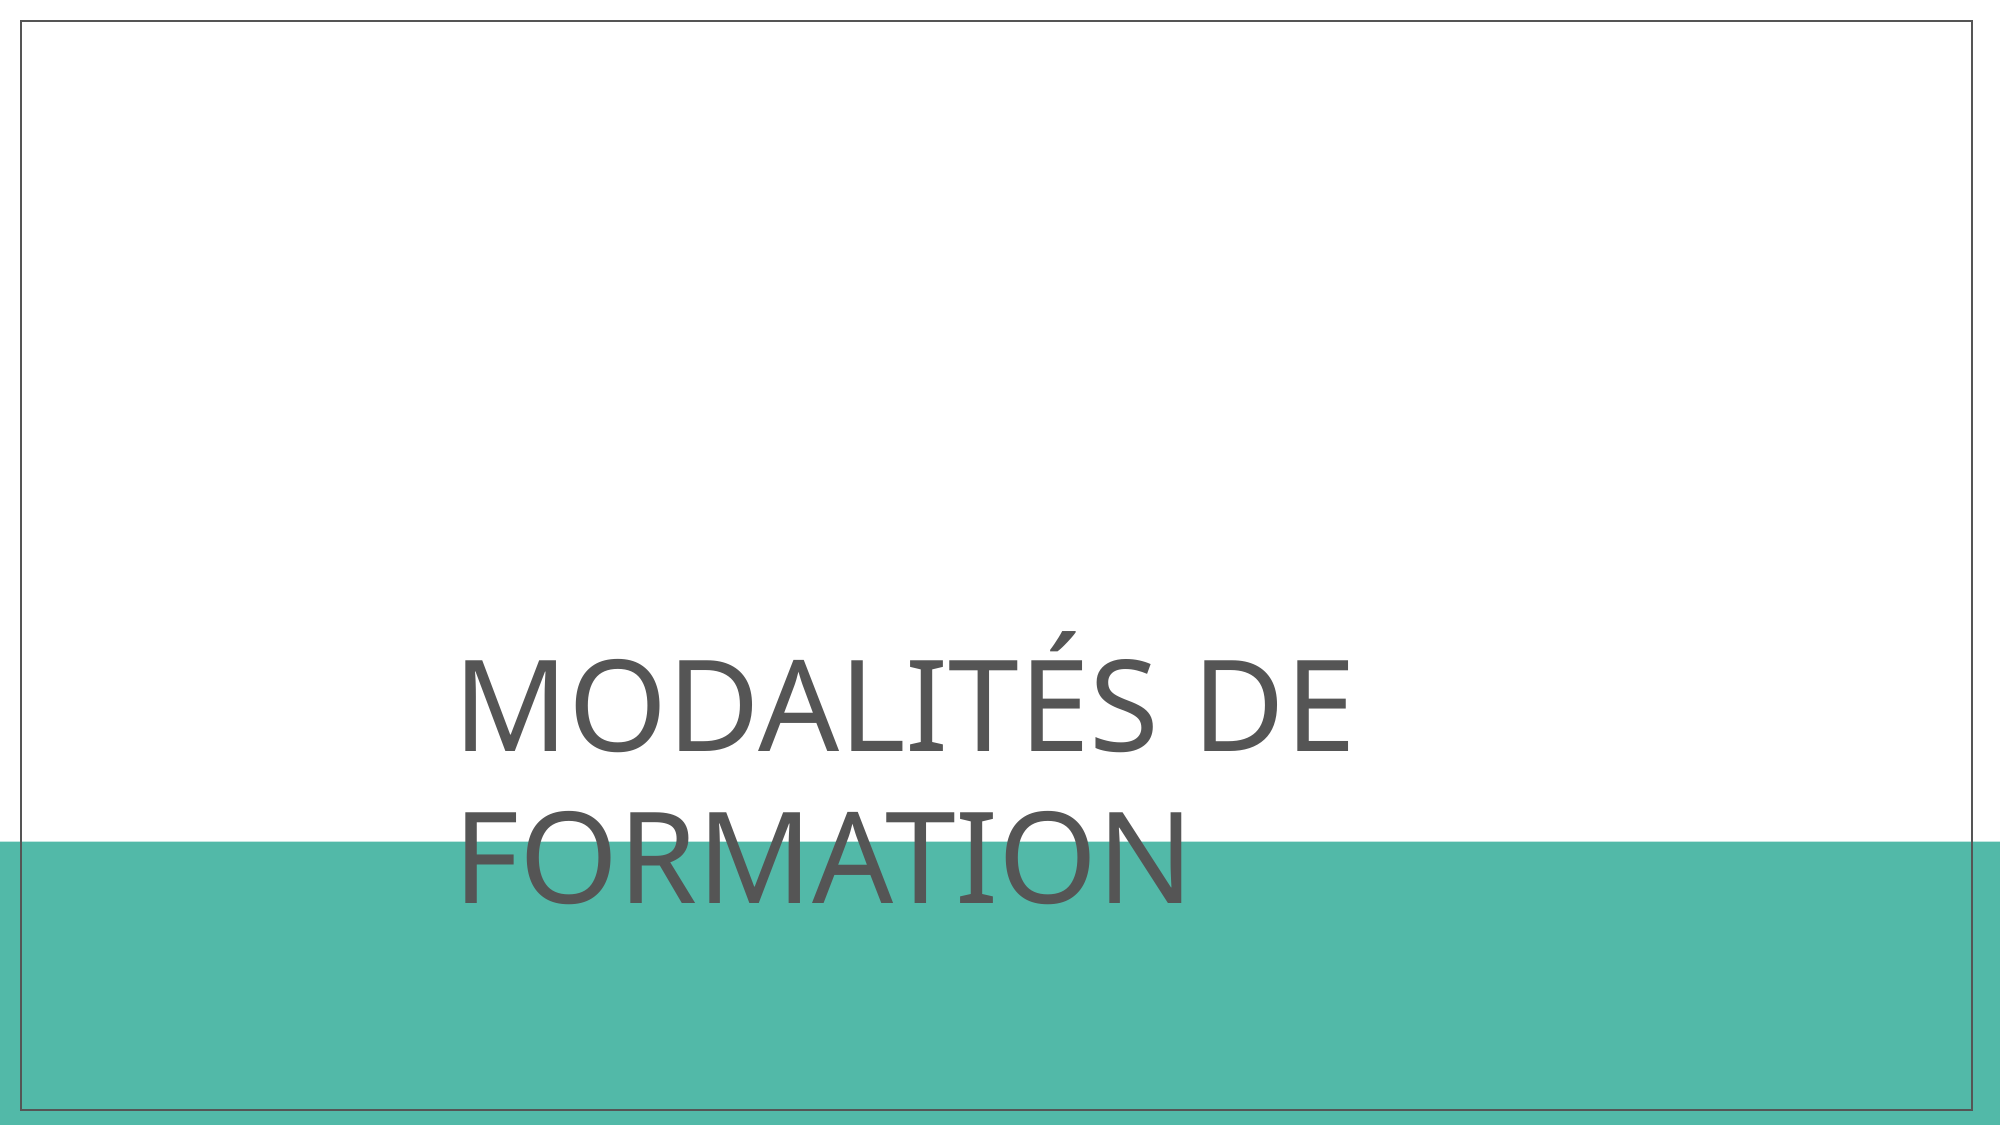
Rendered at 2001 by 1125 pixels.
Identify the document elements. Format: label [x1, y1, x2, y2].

text_box [0, 841, 2000, 1125]
text_box [20, 20, 1973, 1111]
